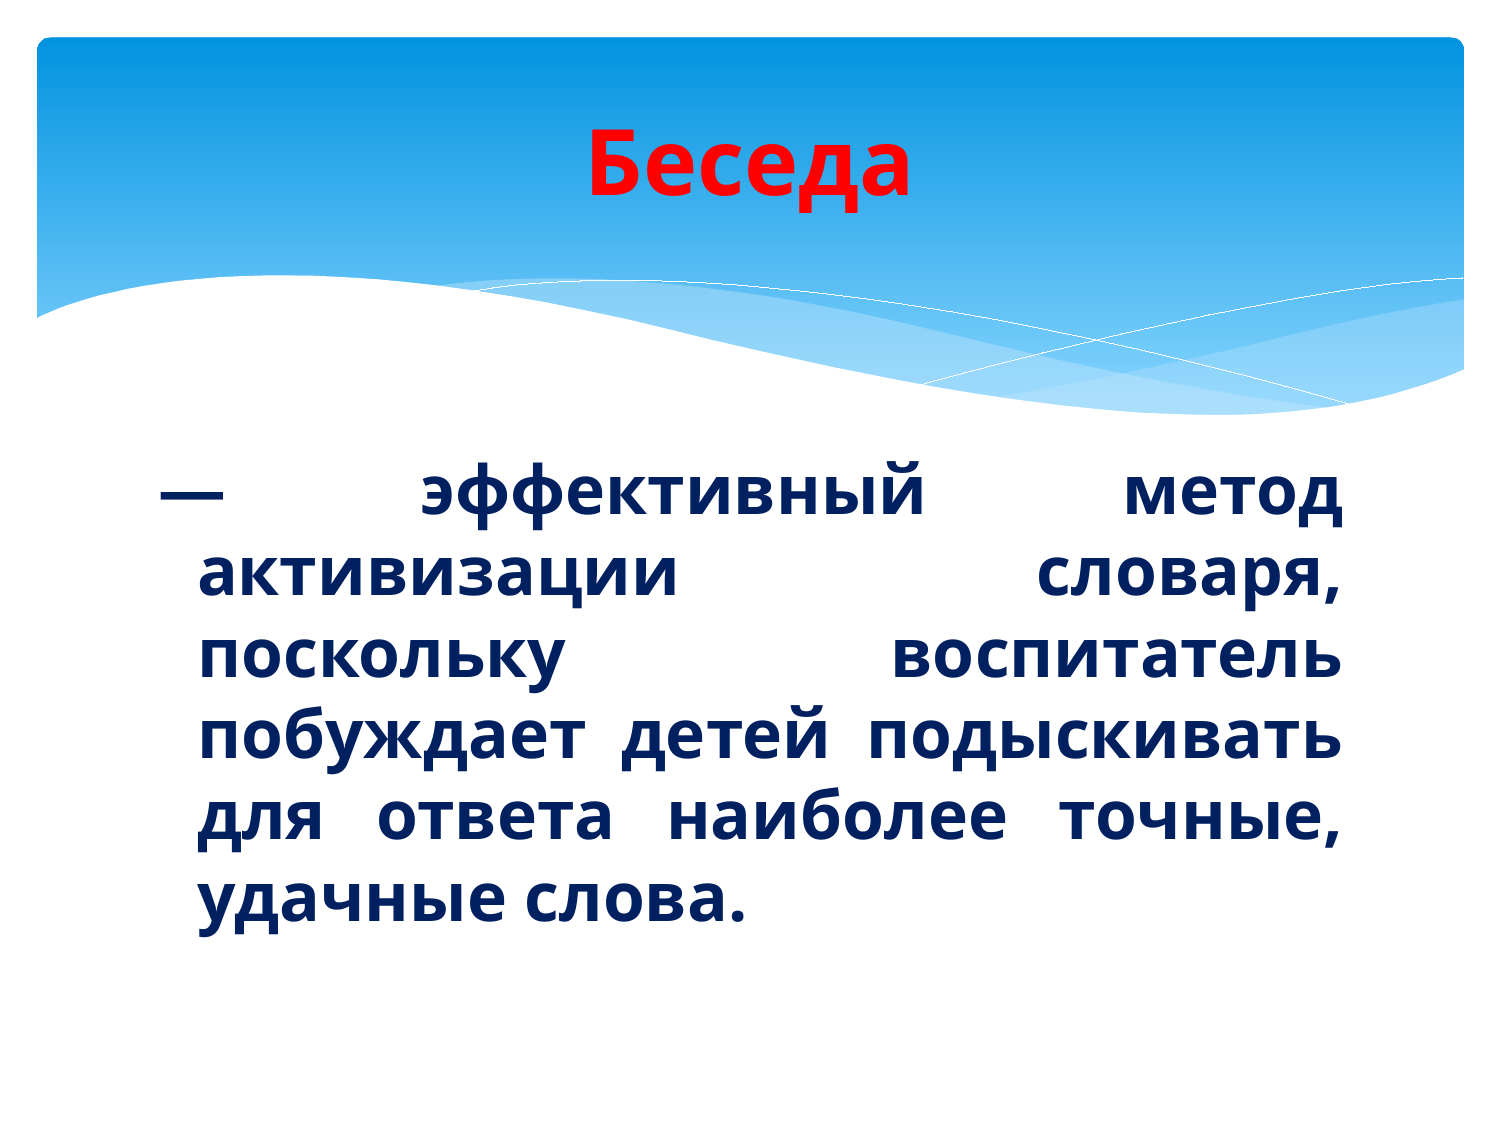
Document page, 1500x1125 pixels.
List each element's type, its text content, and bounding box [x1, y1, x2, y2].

title Беседа [75, 55, 1425, 261]
list — эффективный метод активизации словаря, поскольку воспитатель побуждает детей подыскивать для ответа наиболее точные, удачные слова. [143, 438, 1359, 1005]
